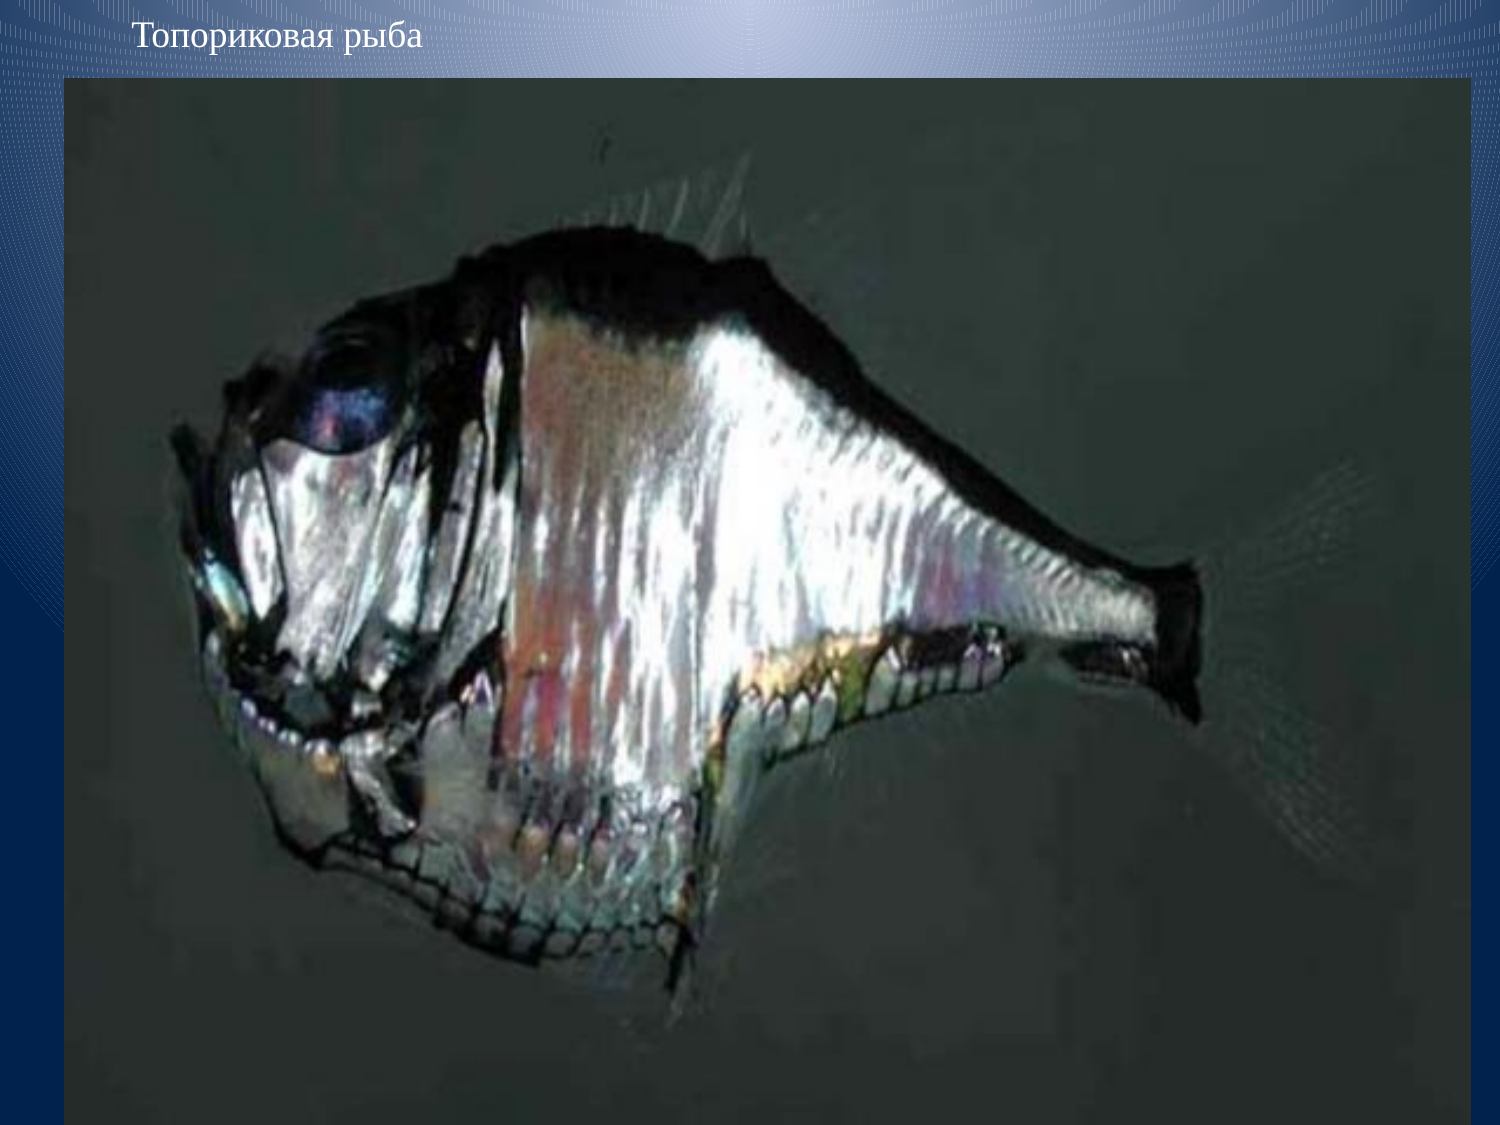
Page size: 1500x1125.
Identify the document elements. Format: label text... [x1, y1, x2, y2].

text_box Топориковая рыба [116, 2, 438, 62]
picture [64, 77, 1471, 1125]
